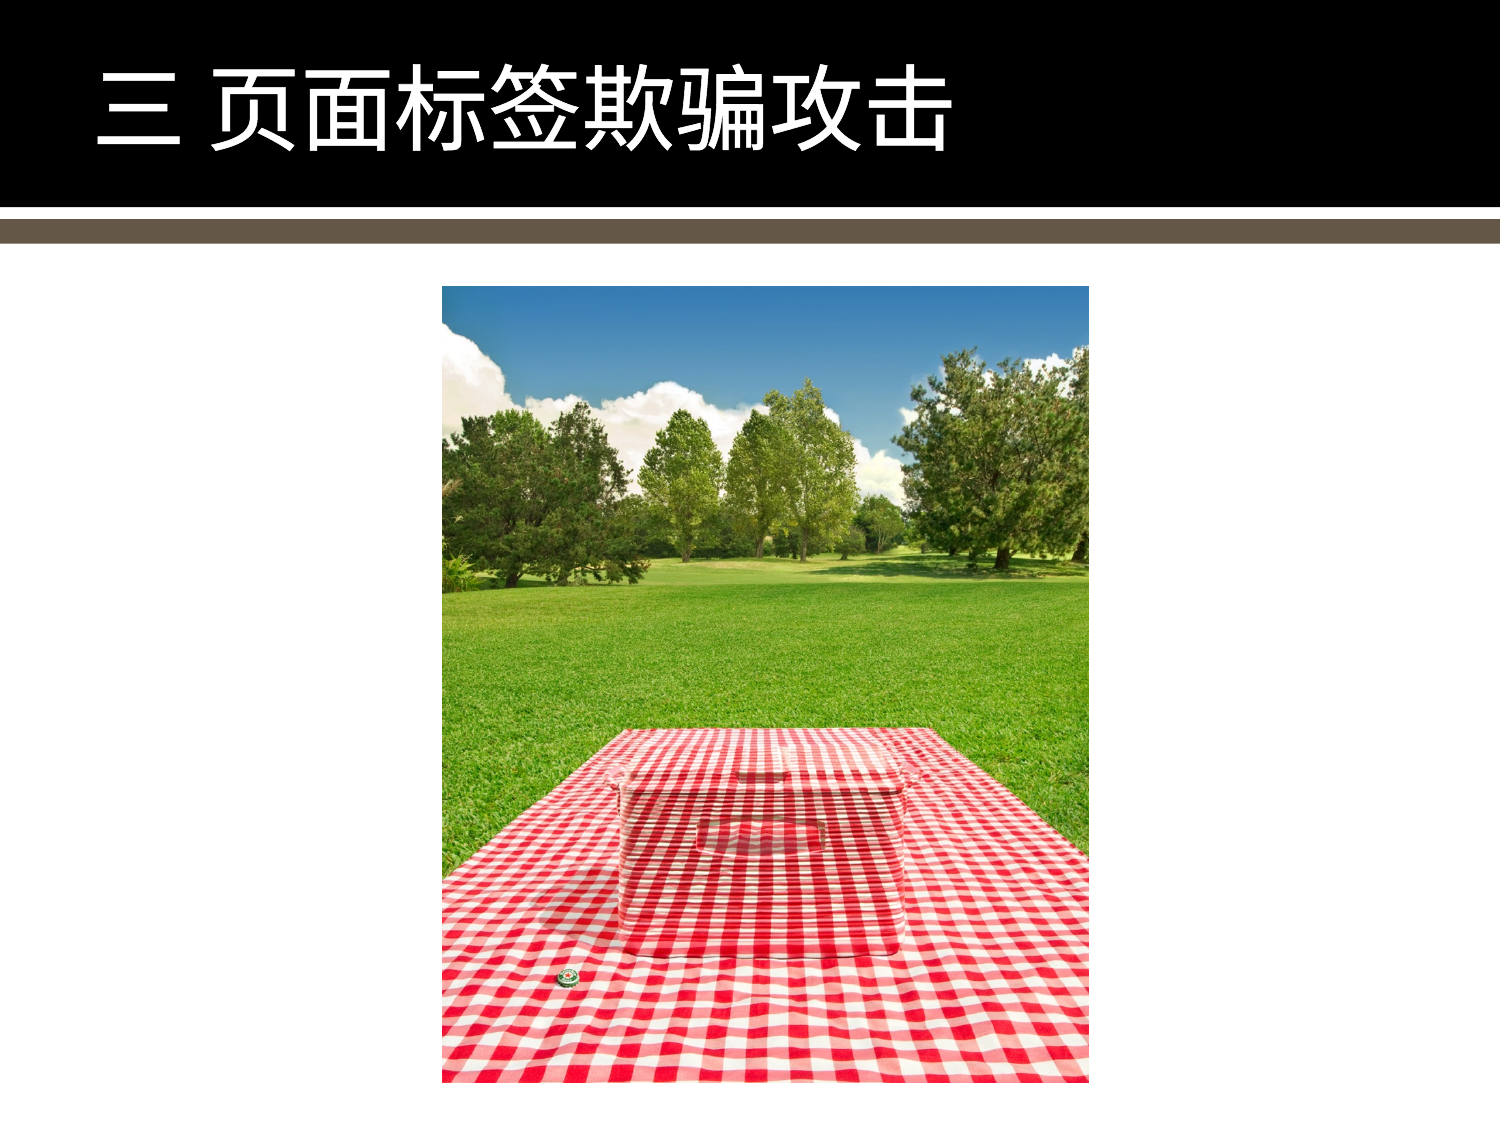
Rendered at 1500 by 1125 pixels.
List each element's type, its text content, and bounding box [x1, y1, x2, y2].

title 三 页面标签欺骗攻击 [76, 19, 1426, 193]
picture [442, 286, 1090, 1083]
